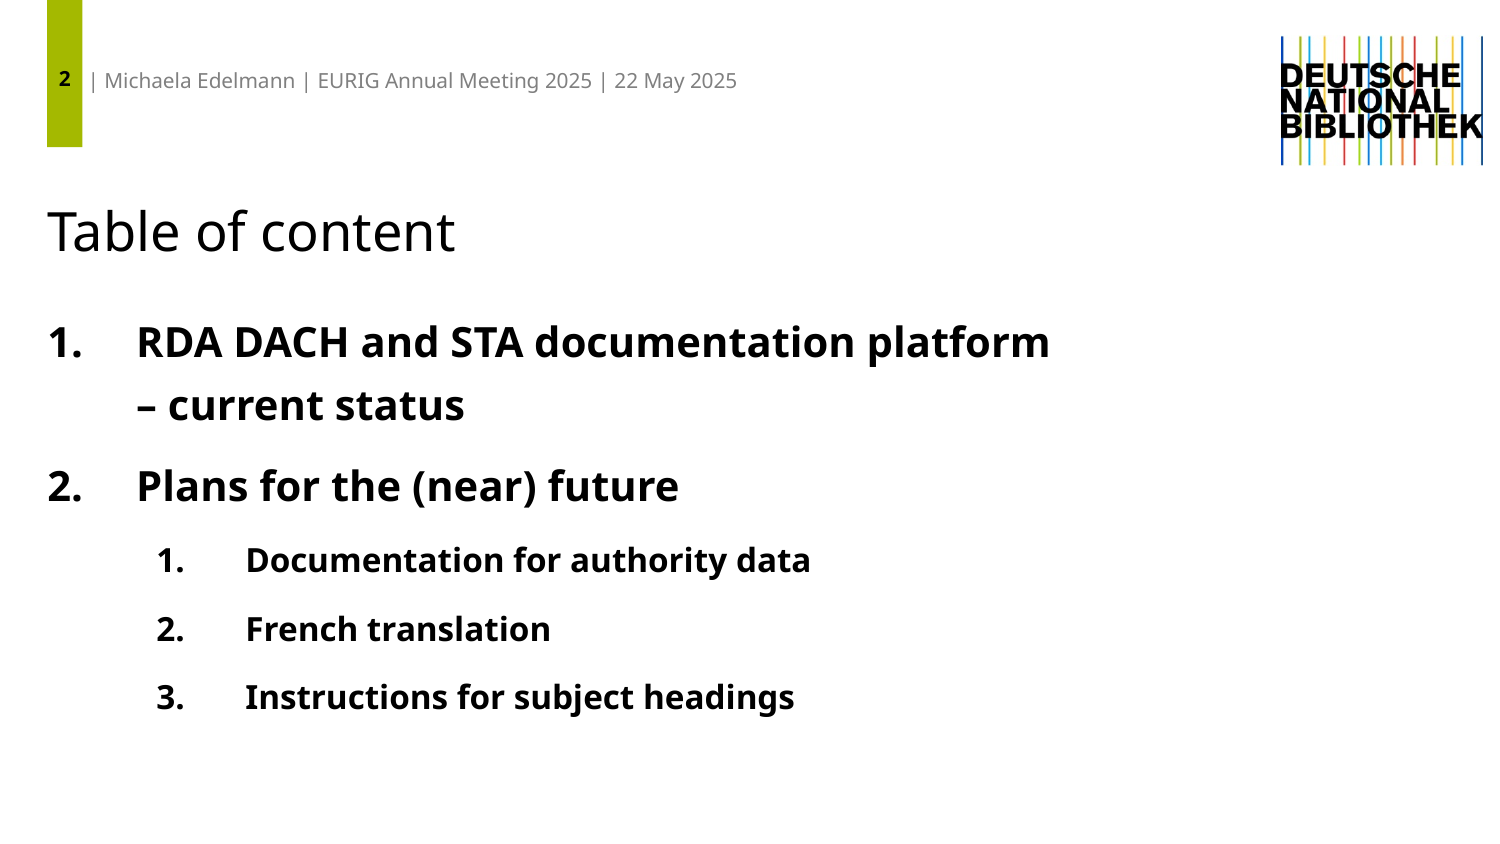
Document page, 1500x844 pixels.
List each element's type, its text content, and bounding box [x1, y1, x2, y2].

footer | Michaela Edelmann | EURIG Annual Meeting 2025 | 22 May 2025 [87, 67, 1240, 93]
text_box 2 [47, 0, 83, 148]
picture [1281, 35, 1483, 166]
list RDA DACH and STA documentation platform – current status Plans for the (near) future Documentation for authority data French translation Instructions for subject headings [46, 303, 1436, 801]
title Table of content [46, 199, 1436, 303]
